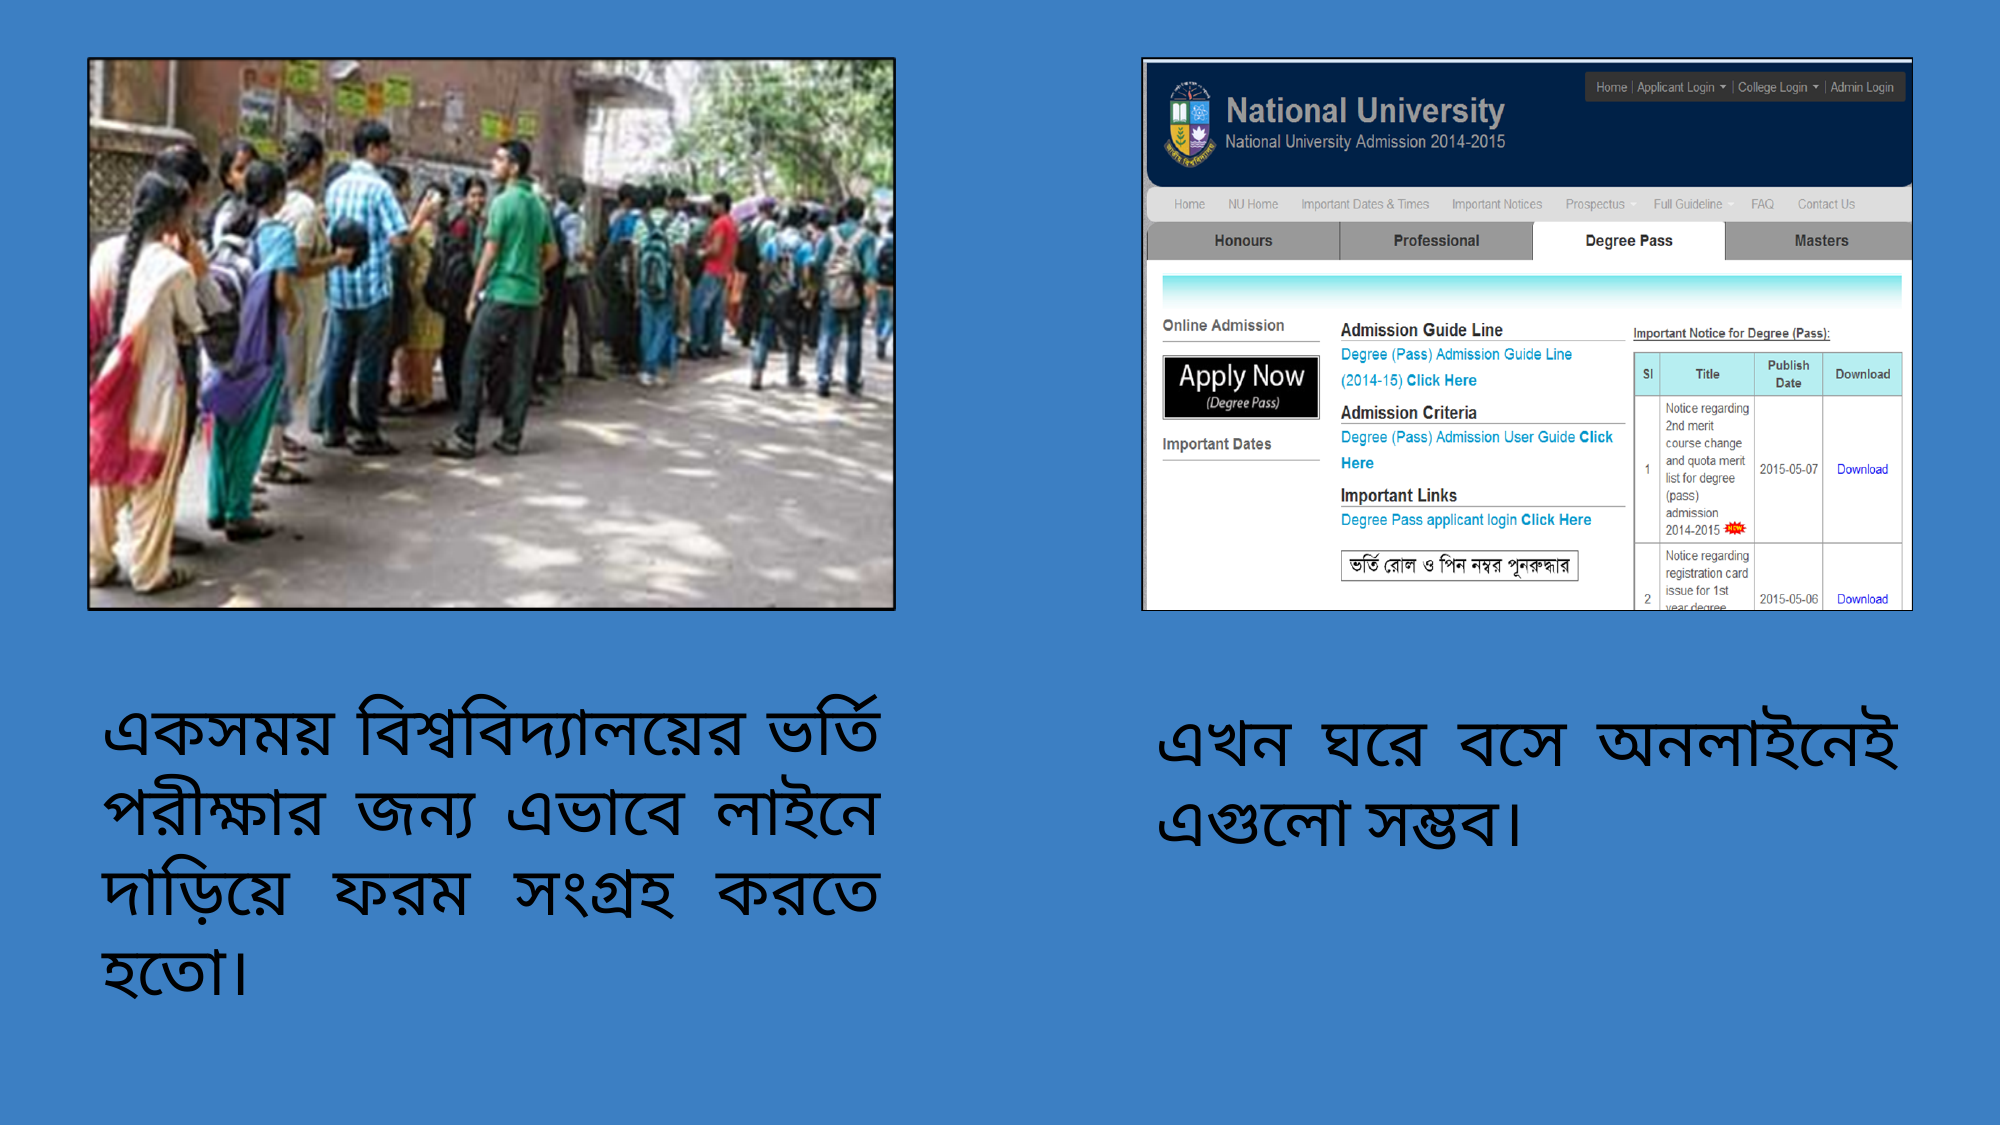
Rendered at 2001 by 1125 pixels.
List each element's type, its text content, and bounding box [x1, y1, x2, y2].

picture [87, 57, 896, 611]
text_box একসময় বিশ্ববিদ্যালয়ের ভর্তি পরীক্ষার জন্য এভাবে লাইনে দাড়িয়ে ফরম সংগ্রহ করতে হতো। [87, 681, 896, 1016]
text_box এখন ঘরে বসে অনলাইনেই এগুলো সম্ভব। [1141, 692, 1913, 867]
picture [1141, 57, 1913, 611]
